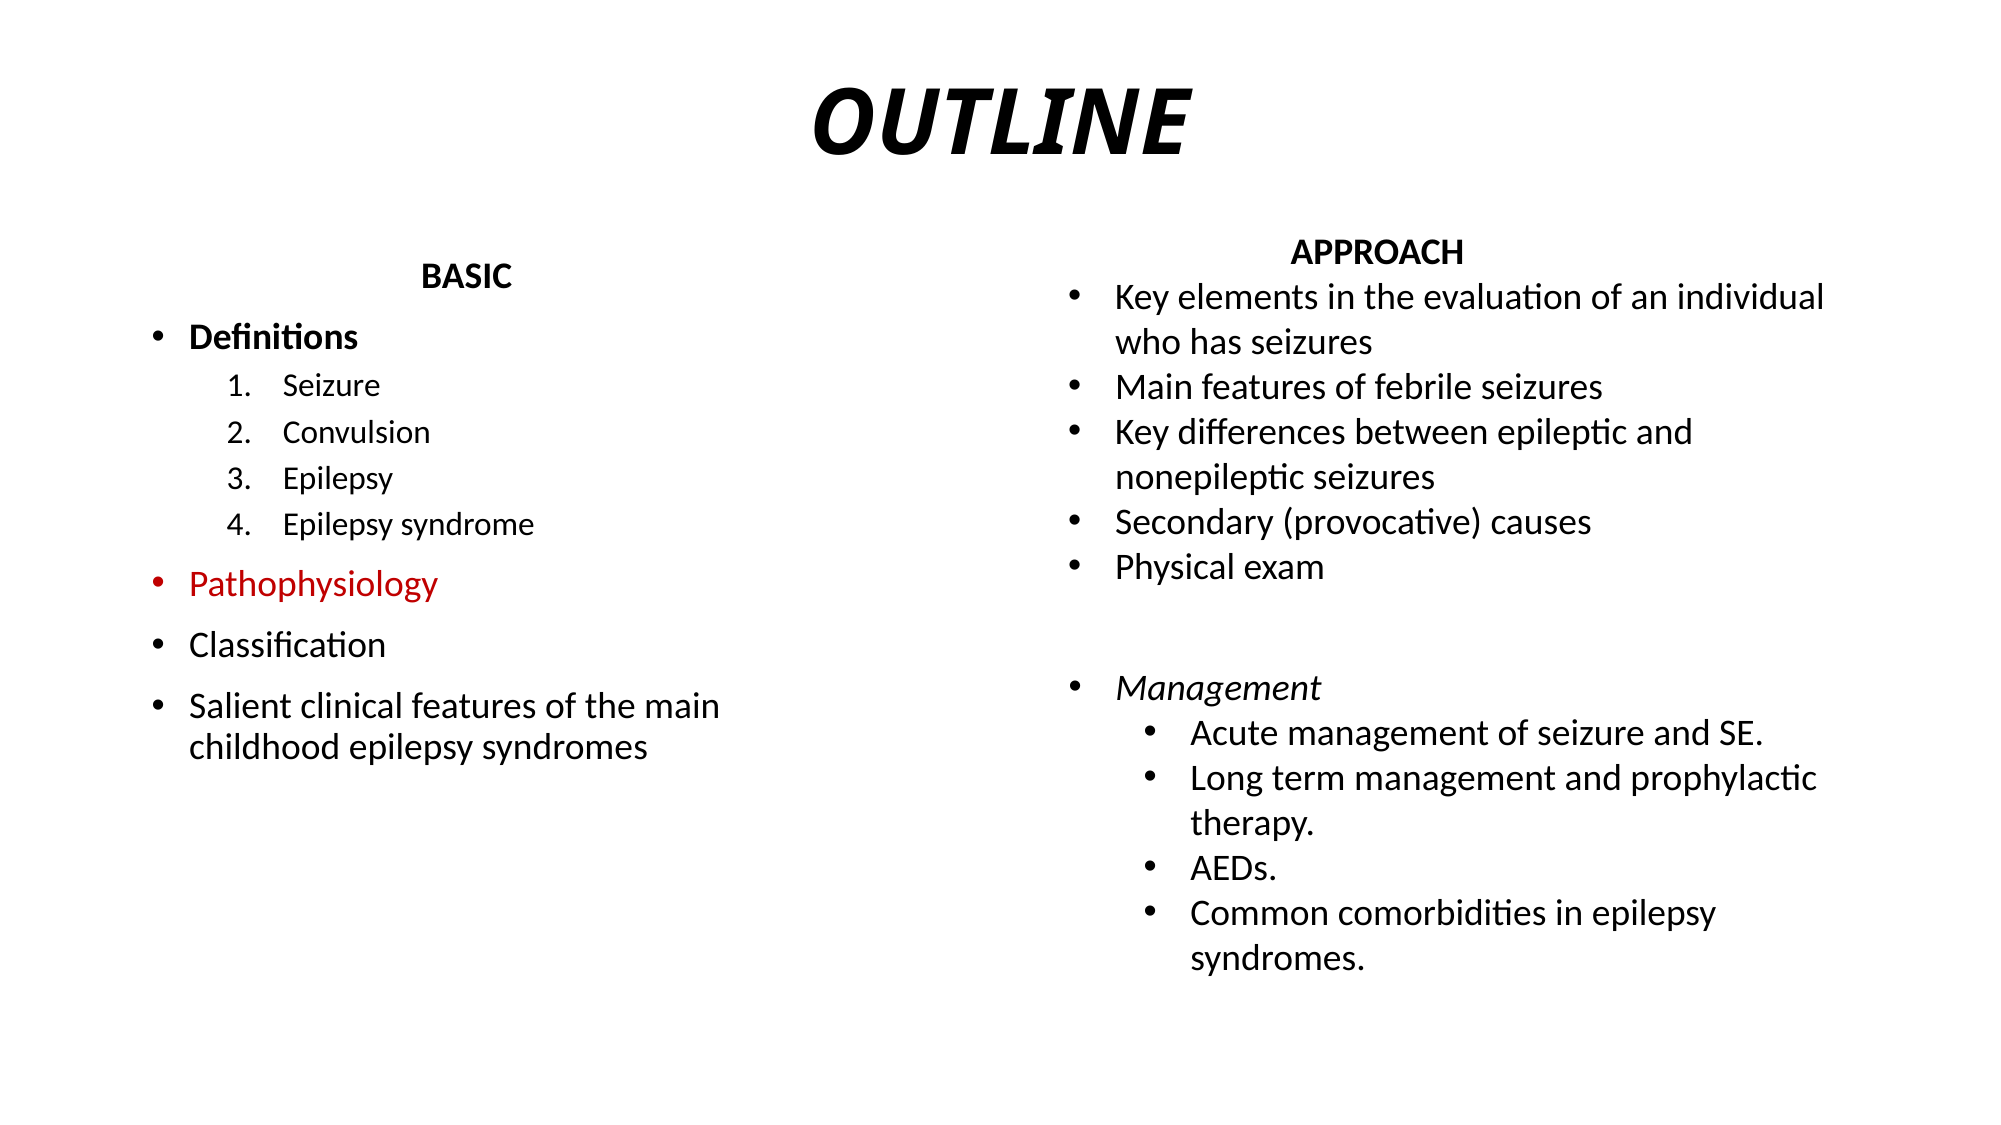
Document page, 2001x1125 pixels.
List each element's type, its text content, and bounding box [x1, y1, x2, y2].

list BASIC Definitions Seizure Convulsion Epilepsy Epilepsy syndrome Pathophysiology Classification Salient clinical features of the main childhood epilepsy syndromes [136, 248, 798, 905]
text_box Management Acute management of seizure and SE. Long term management and prophylactic therapy. AEDs. Common comorbidities in epilepsy syndromes. [1053, 655, 1885, 1031]
title OUTLINE [137, 59, 1863, 191]
text_box APPROACH Key elements in the evaluation of an individual who has seizures Main features of febrile seizures Key differences between epileptic and nonepileptic seizures Secondary (provocative) causes Physical exam [978, 220, 1903, 595]
